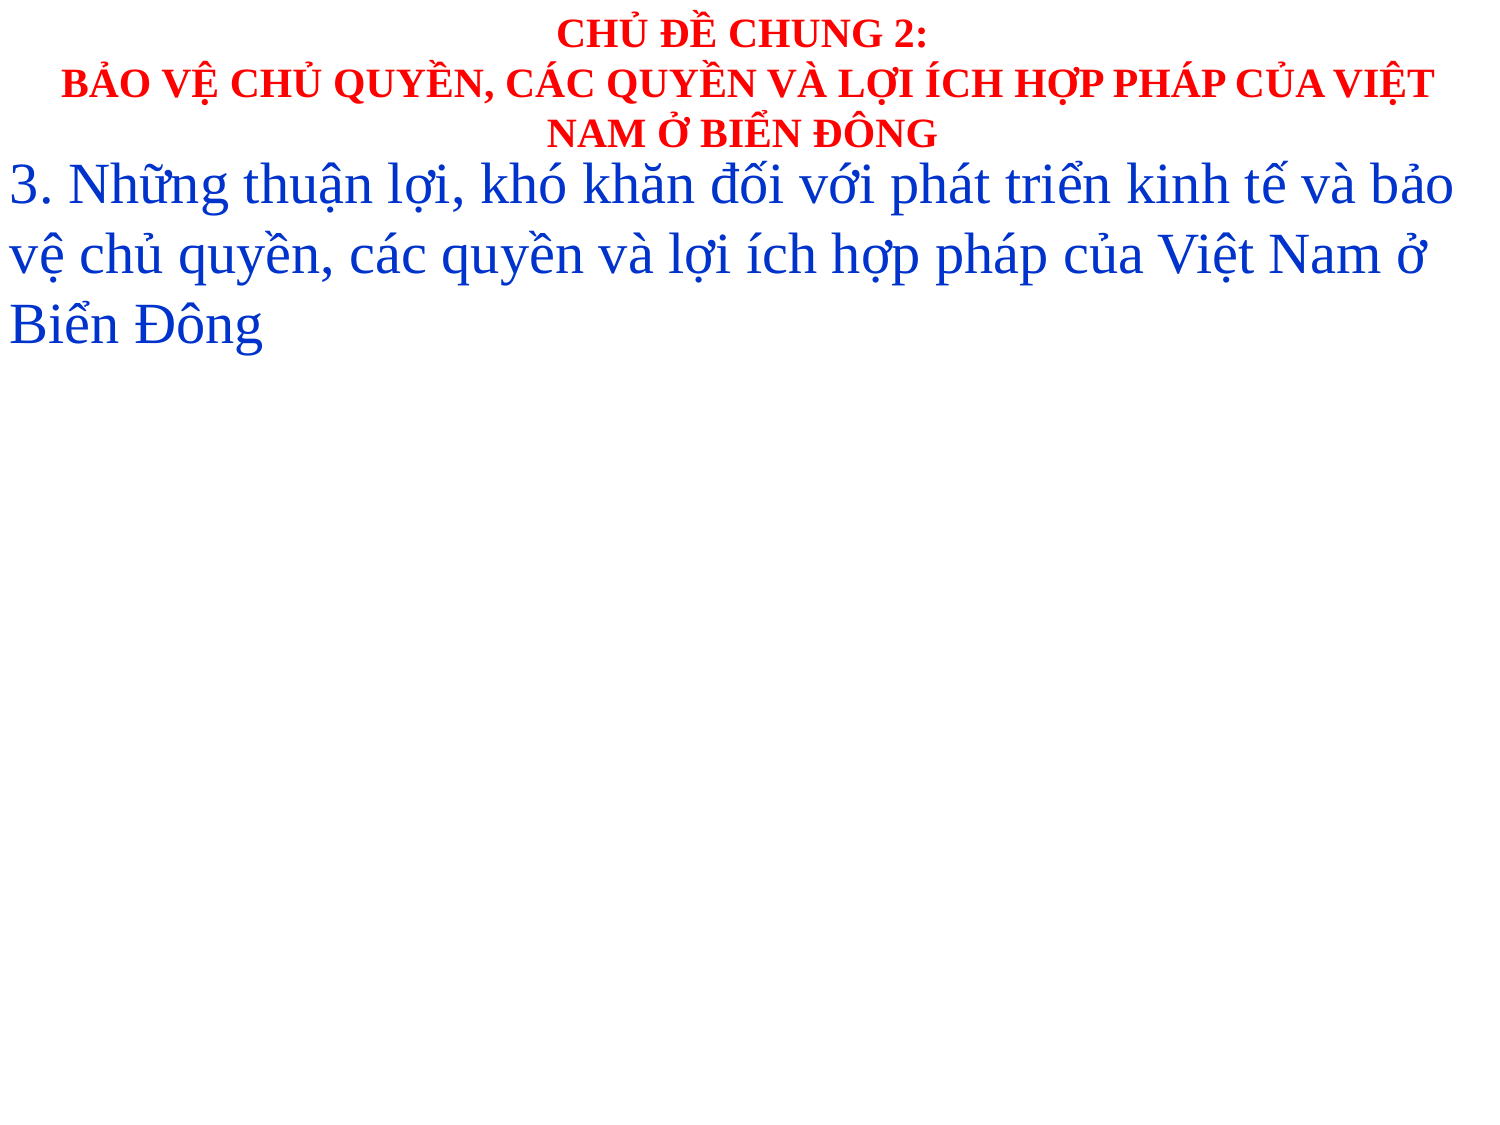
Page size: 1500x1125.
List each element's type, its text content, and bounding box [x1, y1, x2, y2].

title CHỦ ĐỀ CHUNG 2: BẢO VỆ CHỦ QUYỀN, CÁC QUYỀN VÀ LỢI ÍCH HỢP PHÁP CỦA VIỆT NAM Ở BIỂN ĐÔNG [0, 0, 1498, 137]
list 3. Những thuận lợi, khó khăn đối với phát triển kinh tế và bảo vệ chủ quyền, các quyền và lợi ích hợp pháp của Việt Nam ở Biển Đông [0, 137, 1500, 1125]
